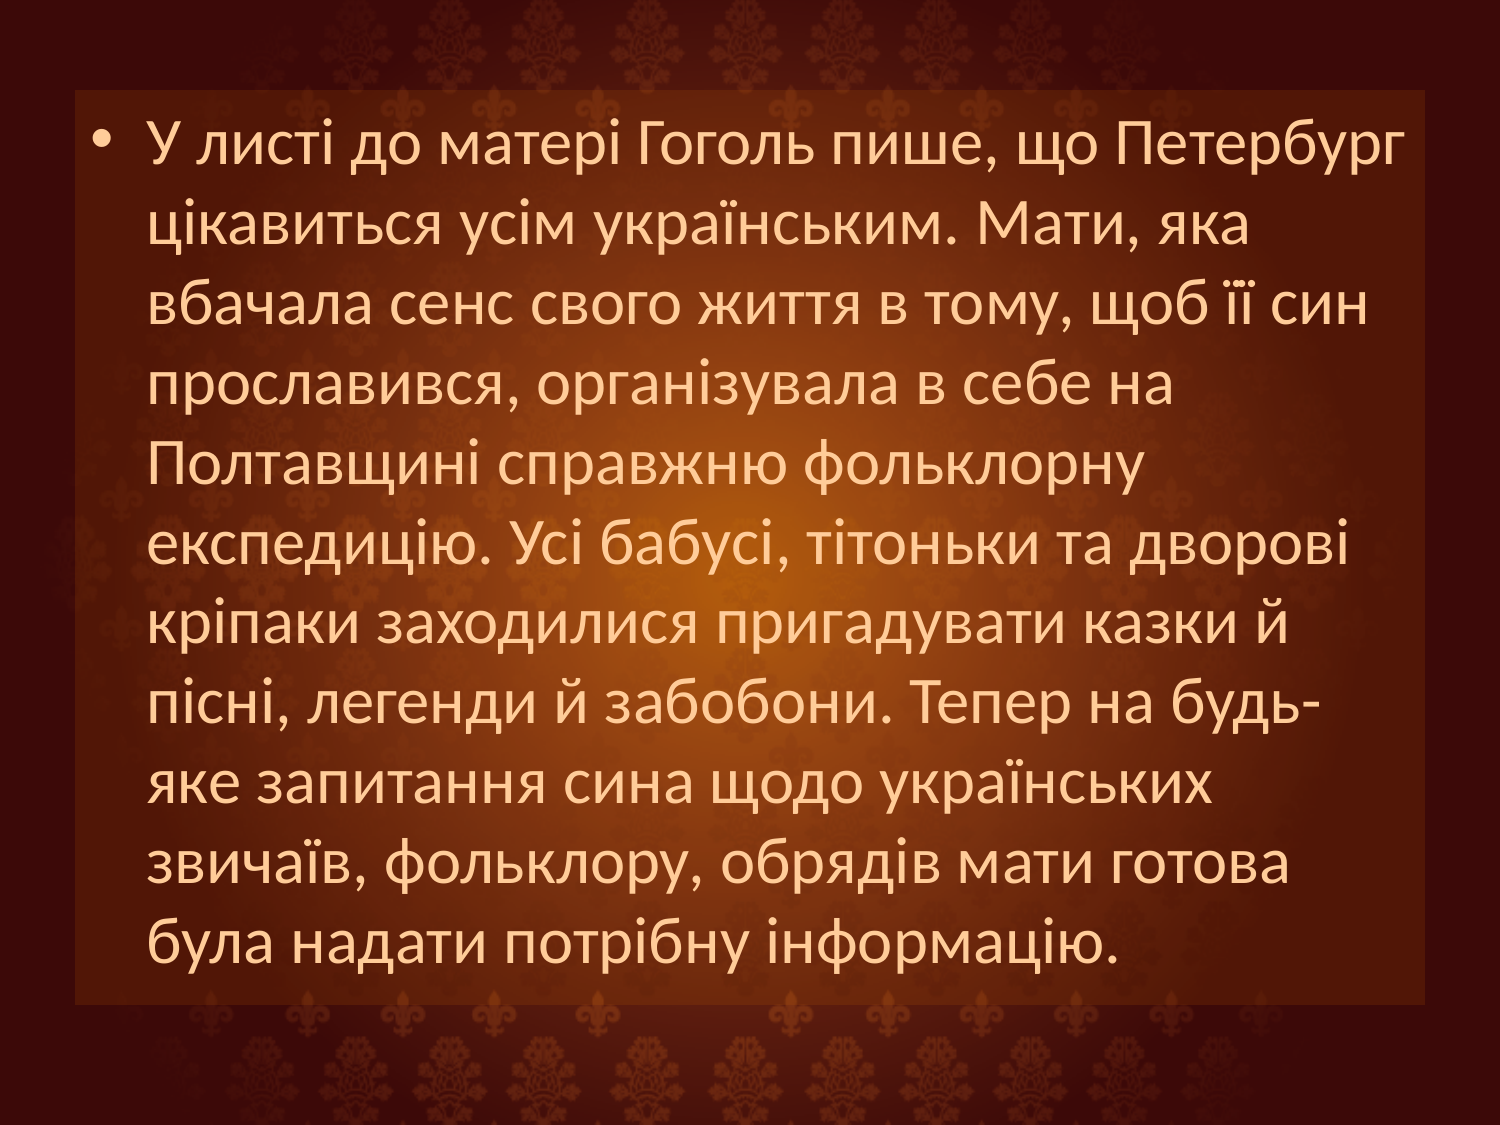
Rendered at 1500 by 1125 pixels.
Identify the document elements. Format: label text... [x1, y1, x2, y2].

list У листі до матері Гоголь пише, що Петербург цікавиться усім українським. Мати, яка вбачала сенс свого життя в тому, щоб її син прославився, організувала в себе на Полтавщині справжню фольклорну експедицію. Усі бабусі, тітоньки та дворові кріпаки заходилися пригадувати казки й пісні, легенди й забобони. Тепер на будь-яке запитання сина щодо українських звичаїв, фольклору, обрядів мати готова була надати потрібну інформацію. [74, 89, 1426, 1006]
picture [0, 0, 1500, 1125]
